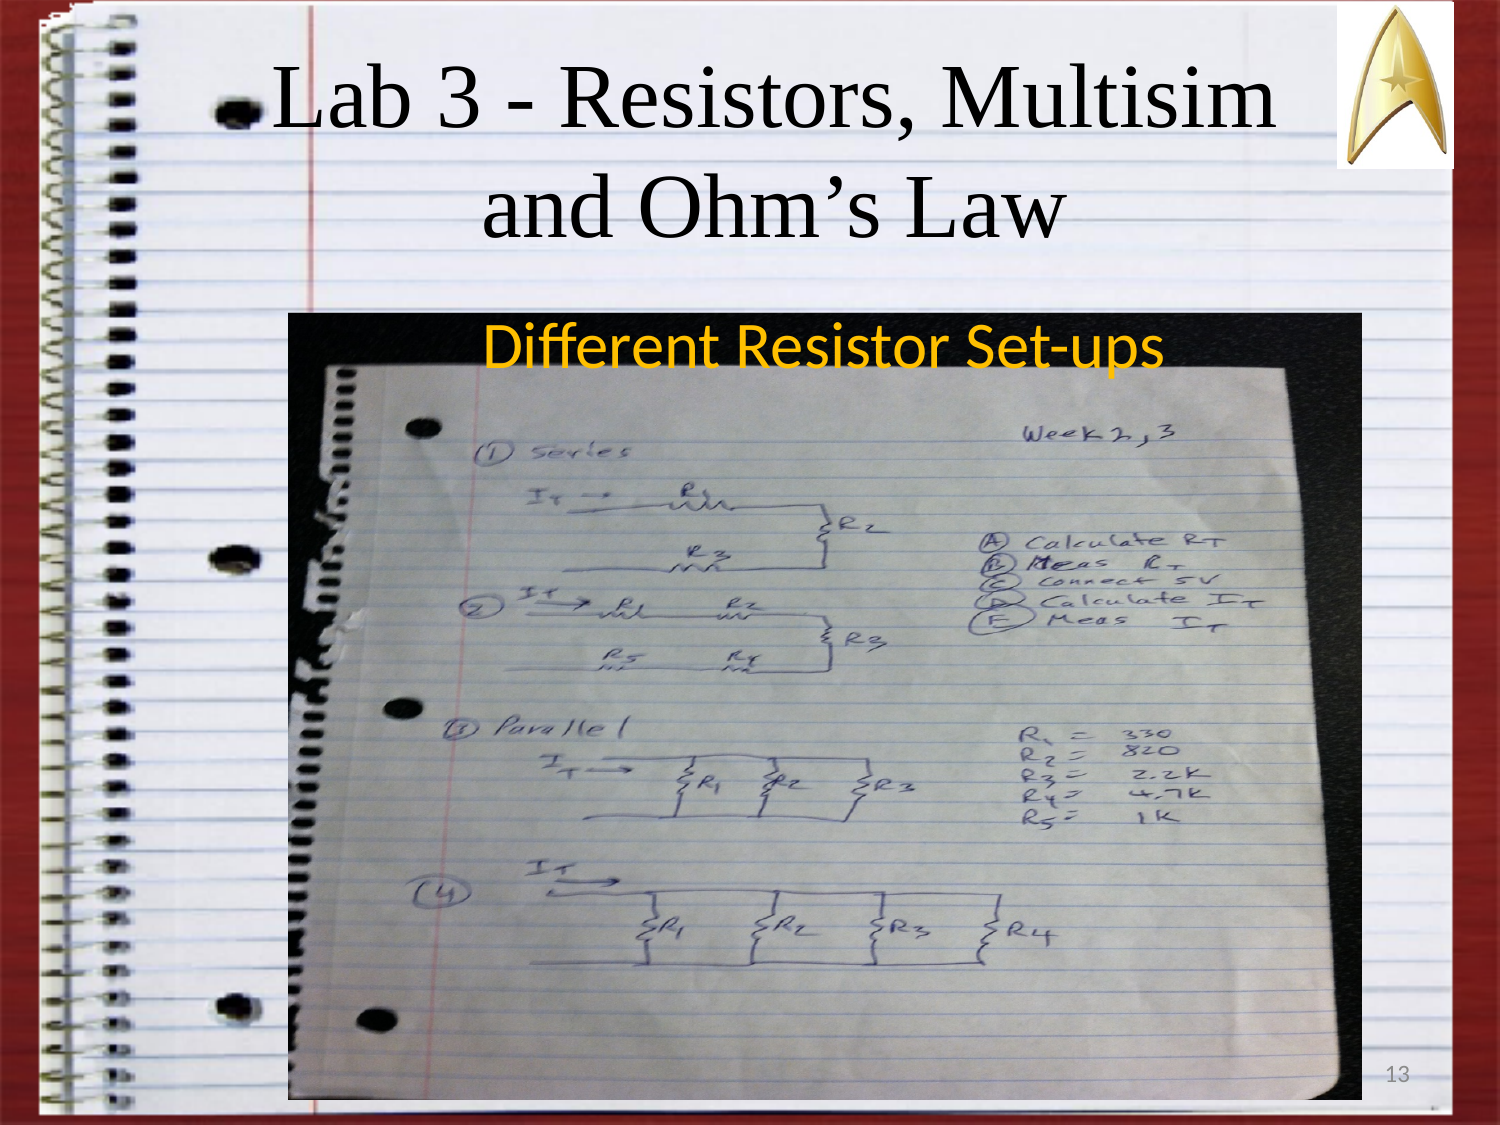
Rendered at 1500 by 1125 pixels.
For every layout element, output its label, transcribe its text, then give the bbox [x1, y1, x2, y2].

slide_number 13 [1224, 1042, 1425, 1103]
picture [0, 0, 1500, 1125]
title Lab 3 - Resistors, Multisim and Ohm’s Law [137, 24, 1413, 267]
